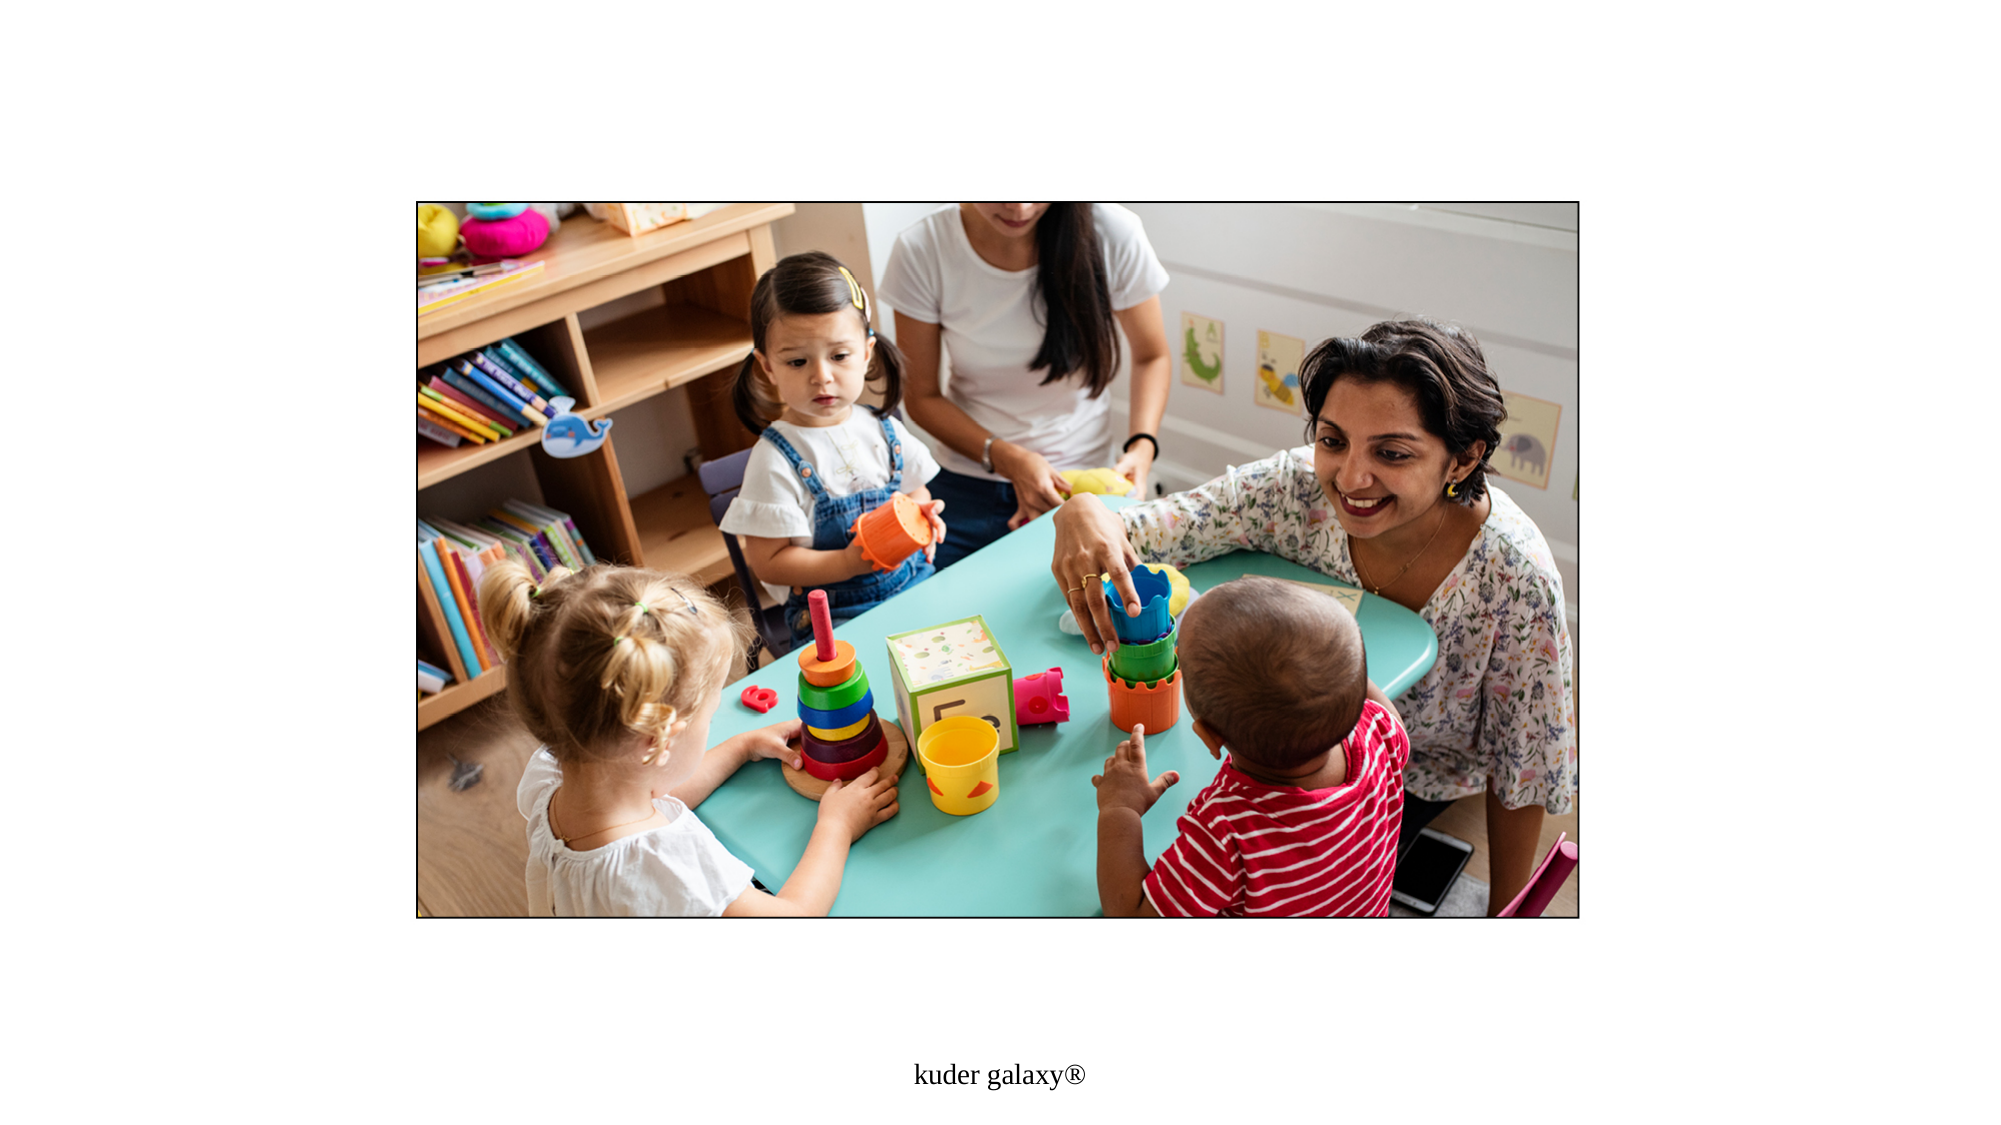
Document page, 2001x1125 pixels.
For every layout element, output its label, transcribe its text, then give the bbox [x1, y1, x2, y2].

footer kuder galaxy® [662, 1042, 1338, 1103]
picture [362, 149, 1638, 975]
